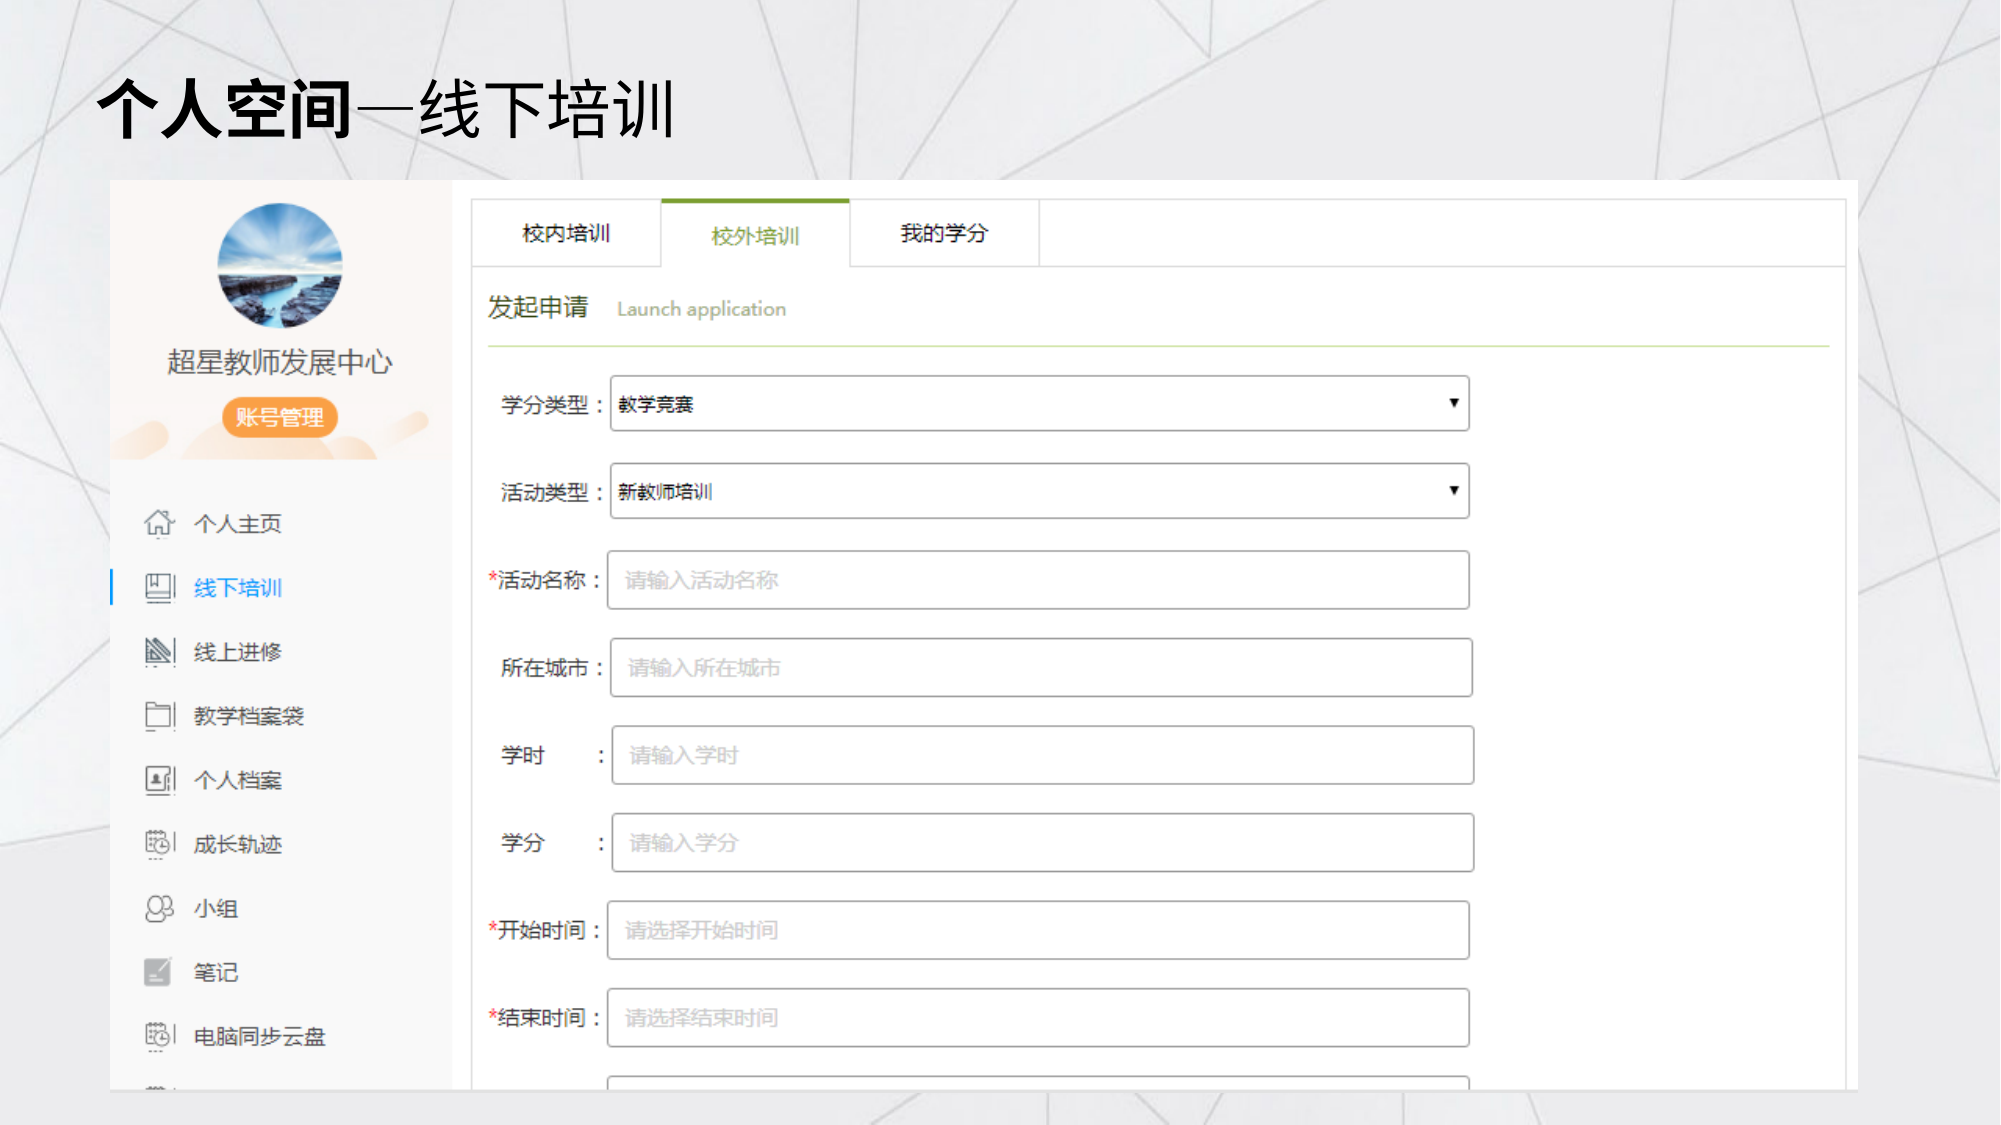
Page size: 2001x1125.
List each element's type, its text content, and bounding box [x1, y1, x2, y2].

text_box 个人空间—线下培训 [80, 70, 1806, 143]
picture [0, 0, 2001, 1125]
